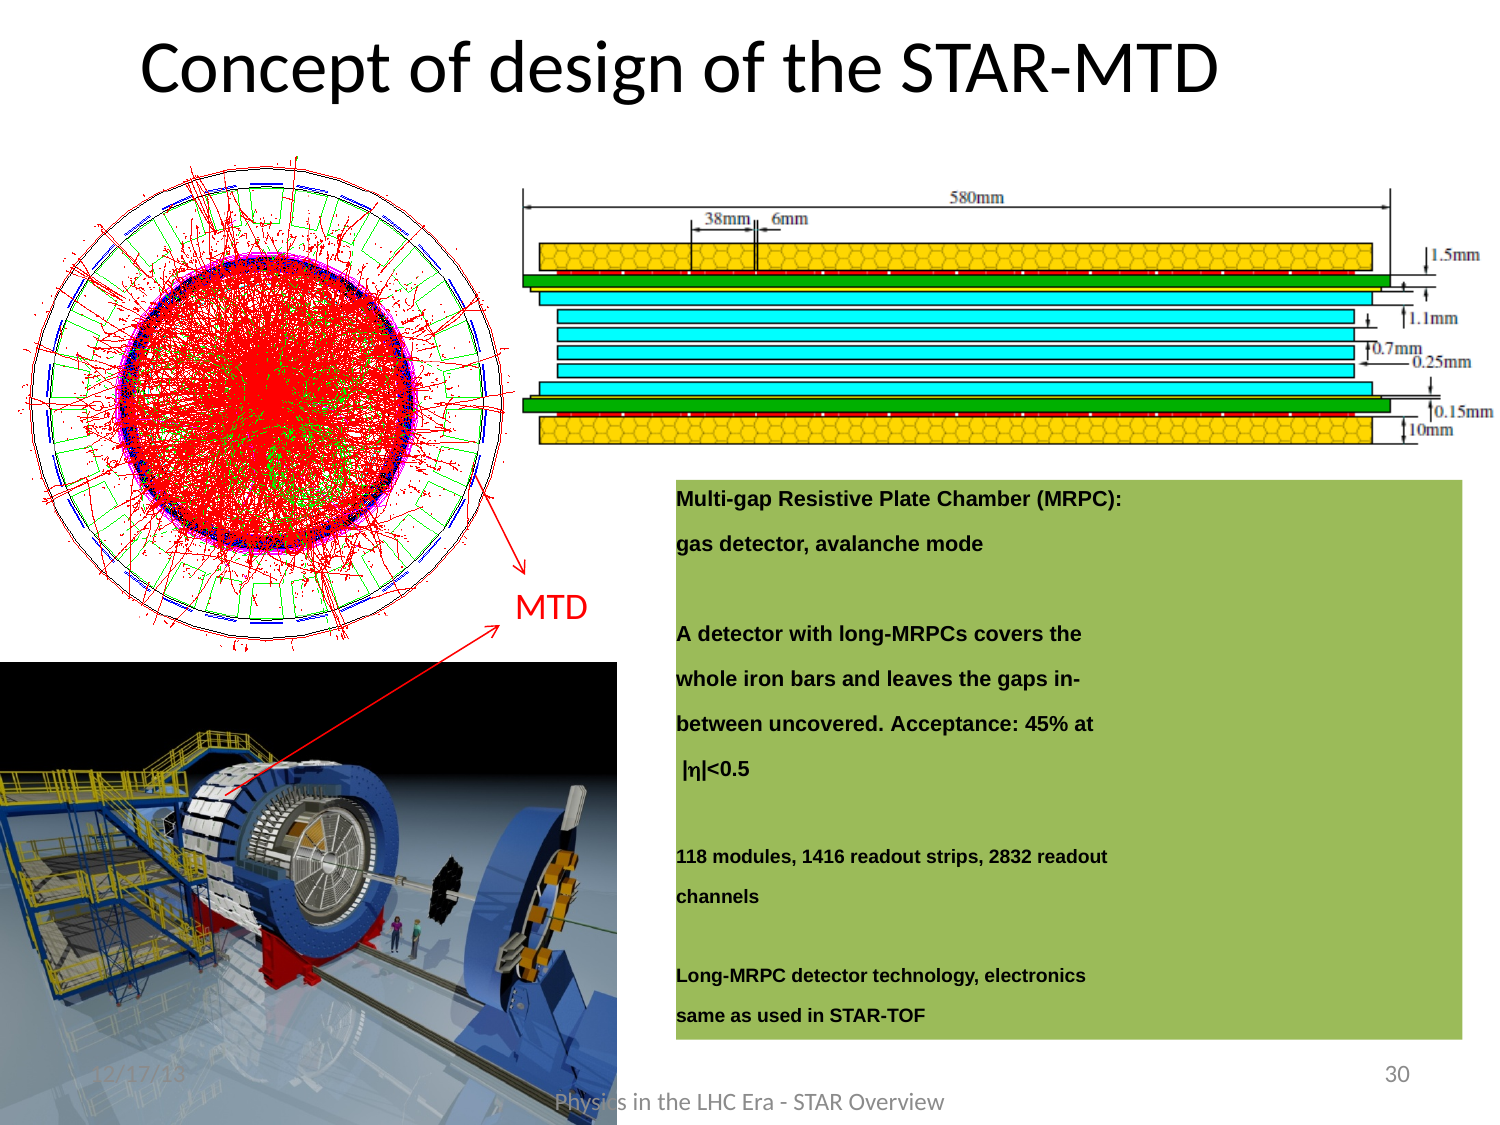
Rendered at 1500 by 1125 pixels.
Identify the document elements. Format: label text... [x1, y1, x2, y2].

text_box MTD [524, 574, 613, 635]
slide_number 30 [1074, 1042, 1425, 1103]
text_box Multi-gap Resistive Plate Chamber (MRPC): gas detector, avalanche mode A detector with long-MRPCs covers the whole iron bars and leaves the gaps in- between uncovered. Acceptance: 45% at ||<0.5 118 modules, 1416 readout strips, 2832 readout channels Long-MRPC detector technology, electronics same as used in STAR-TOF [676, 479, 1463, 1040]
picture [12, 149, 1500, 658]
title Concept of design of the STAR-MTD [125, 0, 1319, 125]
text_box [224, 624, 501, 796]
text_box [474, 474, 526, 576]
footer Physics in the LHC Era - STAR Overview [621, 1074, 1113, 1125]
picture [0, 662, 617, 1125]
